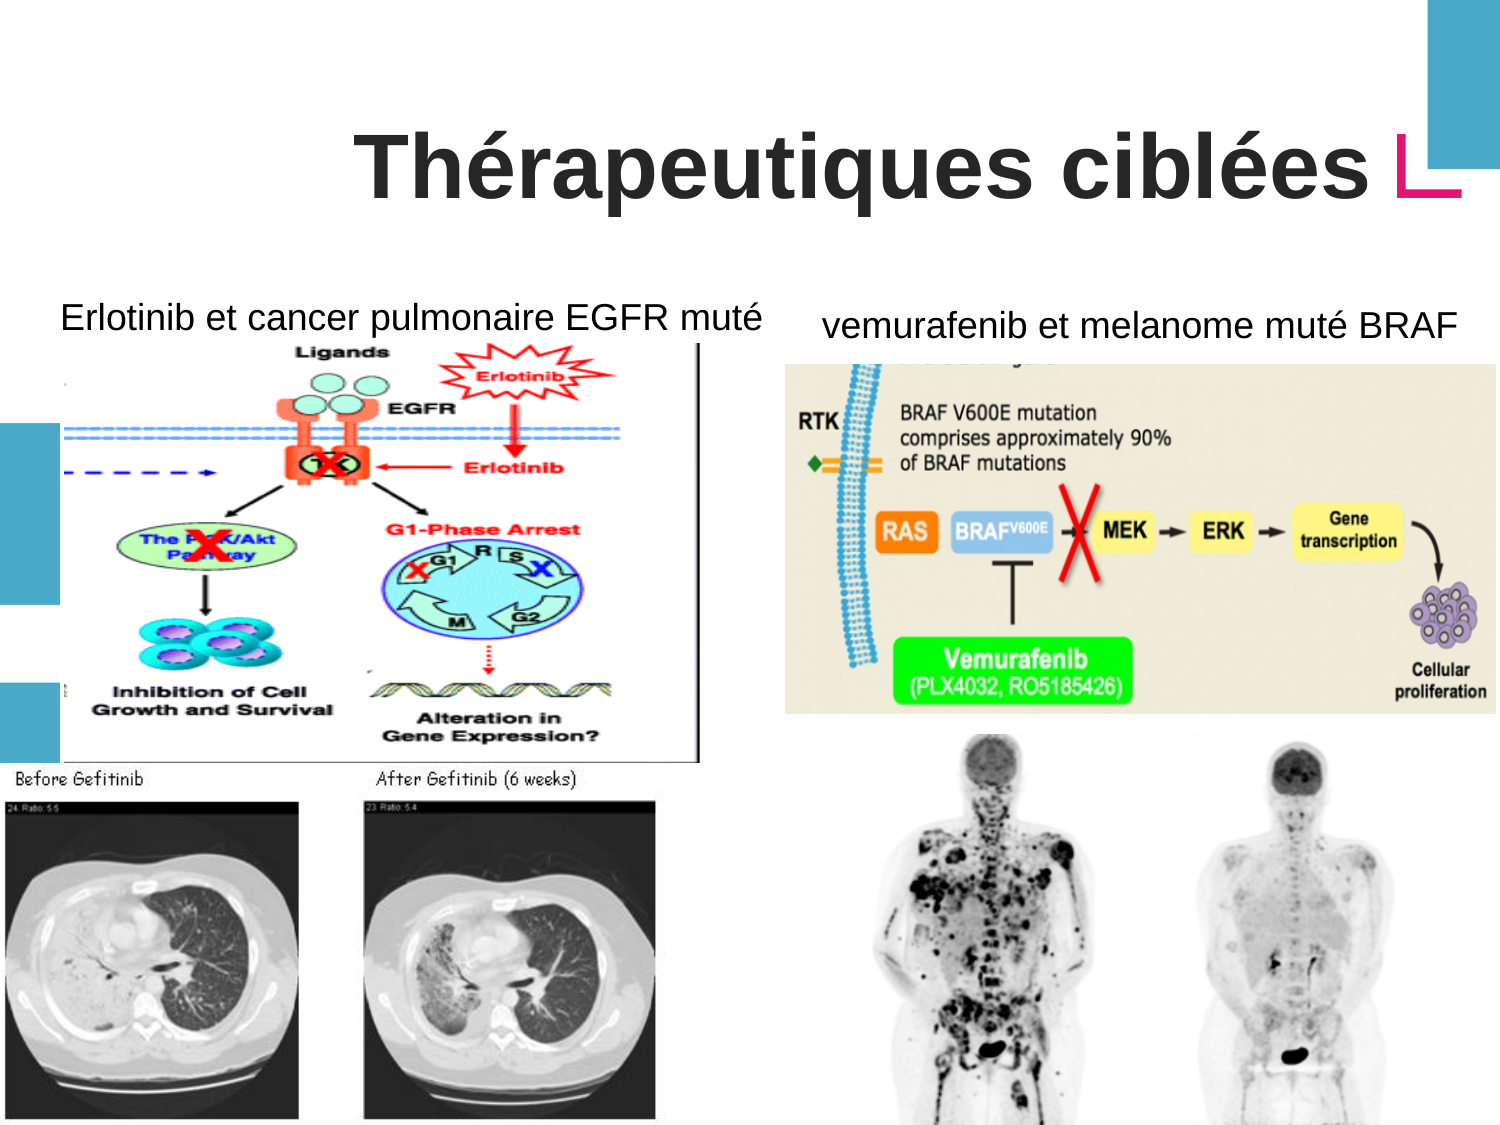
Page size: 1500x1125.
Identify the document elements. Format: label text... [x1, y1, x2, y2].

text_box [0, 762, 700, 1125]
text_box vemurafenib et melanome muté BRAF [807, 293, 1474, 354]
title Thérapeutiques ciblées [88, 45, 1388, 279]
text_box Erlotinib et cancer pulmonaire EGFR muté [45, 285, 789, 346]
picture [0, 0, 1500, 1125]
